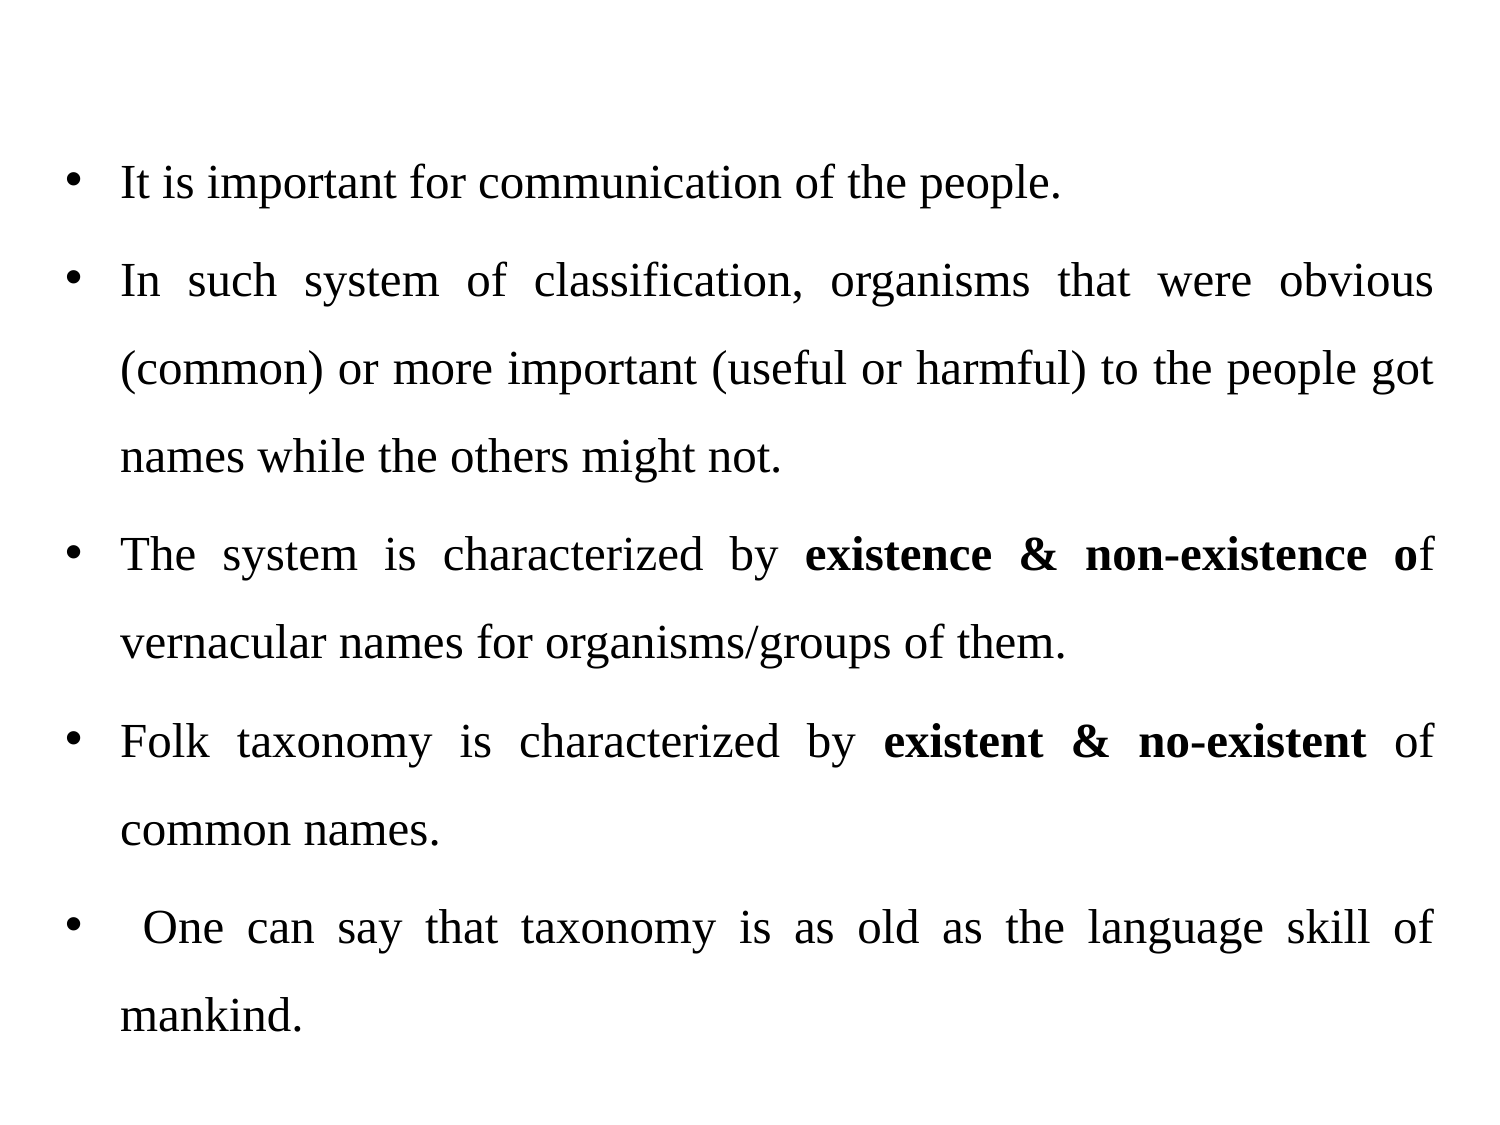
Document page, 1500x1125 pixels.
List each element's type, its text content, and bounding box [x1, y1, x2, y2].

list It is important for communication of the people. In such system of classification, organisms that were obvious (common) or more important (useful or harmful) to the people got names while the others might not. The system is characterized by existence & non-existence of vernacular names for organisms/groups of them. Folk taxonomy is characterized by existent & no-existent of common names. One can say that taxonomy is as old as the language skill of mankind. [50, 112, 1450, 1050]
